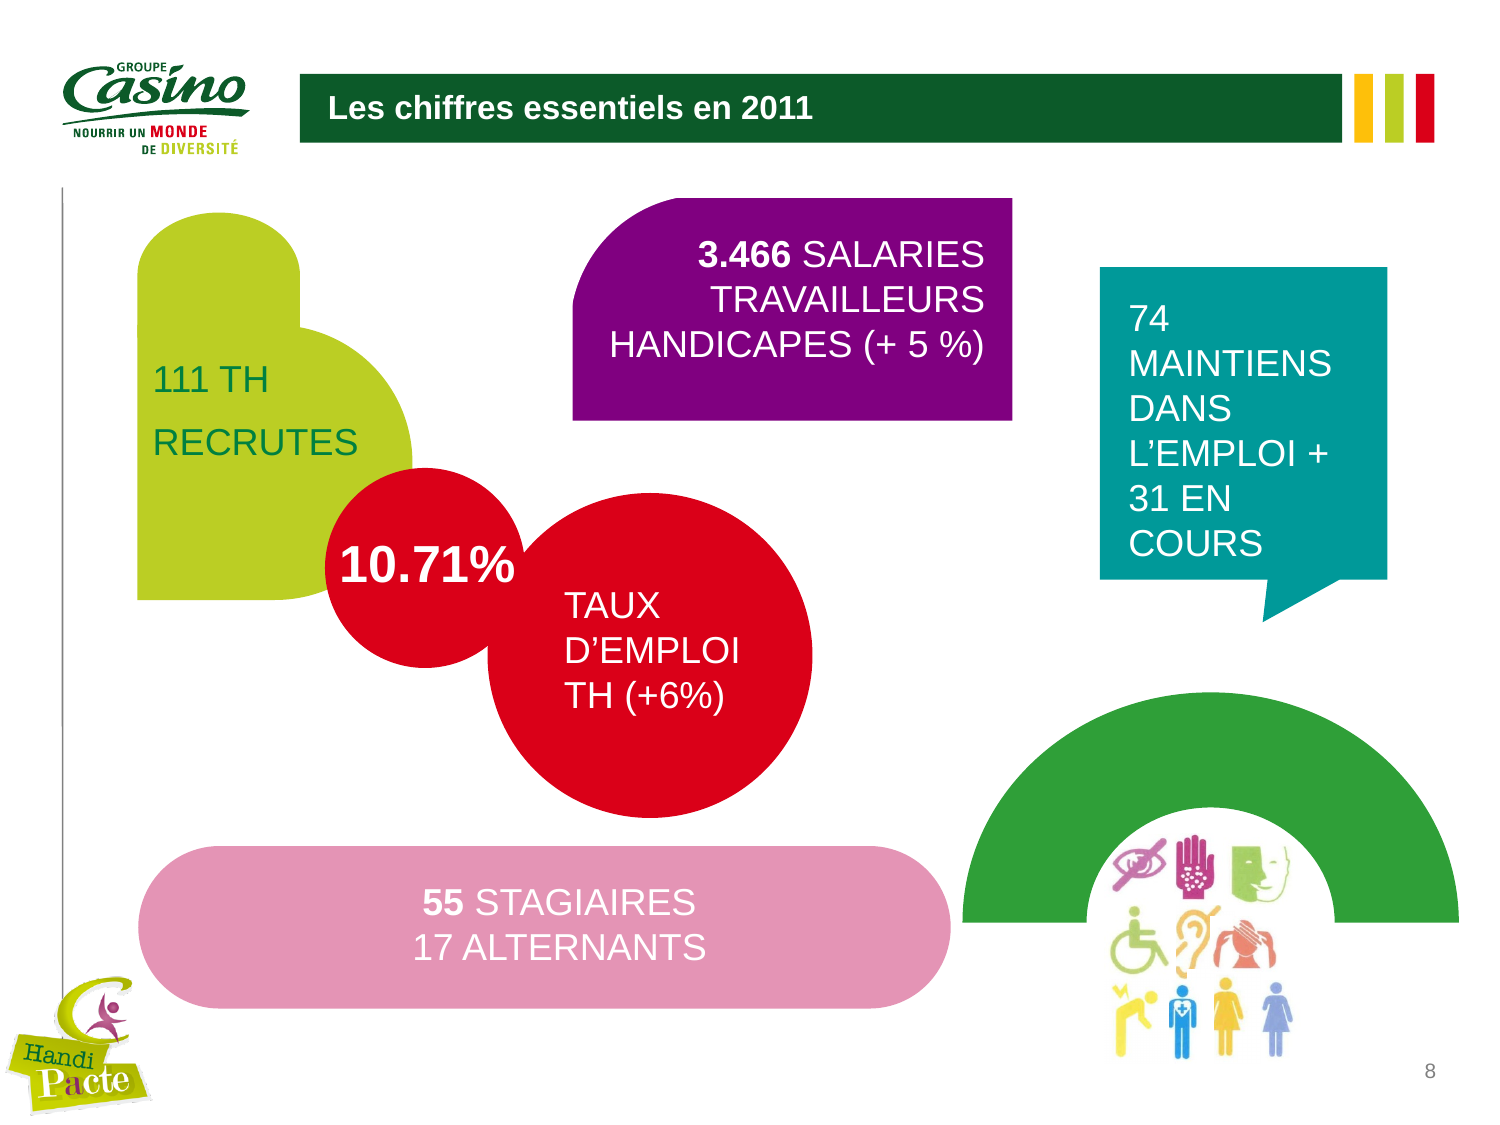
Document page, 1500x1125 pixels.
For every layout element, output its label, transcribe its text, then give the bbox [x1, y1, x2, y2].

text_box [408, 427, 413, 469]
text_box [1104, 833, 1306, 1066]
text_box [138, 846, 951, 1009]
text_box 111 TH RECRUTES [137, 329, 408, 471]
text_box TAUX D’EMPLOI TH (+6%) [549, 574, 774, 724]
text_box [330, 601, 520, 668]
text_box 55 STAGIAIRES 17 ALTERNANTS [253, 870, 866, 976]
text_box 74 MAINTIENS DANS L’EMPLOI + 31 EN COURS [1113, 286, 1376, 572]
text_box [549, 182, 1013, 421]
text_box [487, 492, 813, 818]
text_box [137, 212, 300, 329]
title Les chiffres essentiels en 2011 [312, 74, 1351, 138]
text_box [1099, 267, 1388, 623]
text_box [353, 467, 497, 498]
text_box [962, 692, 1459, 923]
slide_number 8 [1074, 1049, 1452, 1125]
picture [4, 972, 153, 1120]
text_box 10.71% [324, 498, 538, 601]
text_box [137, 471, 396, 601]
